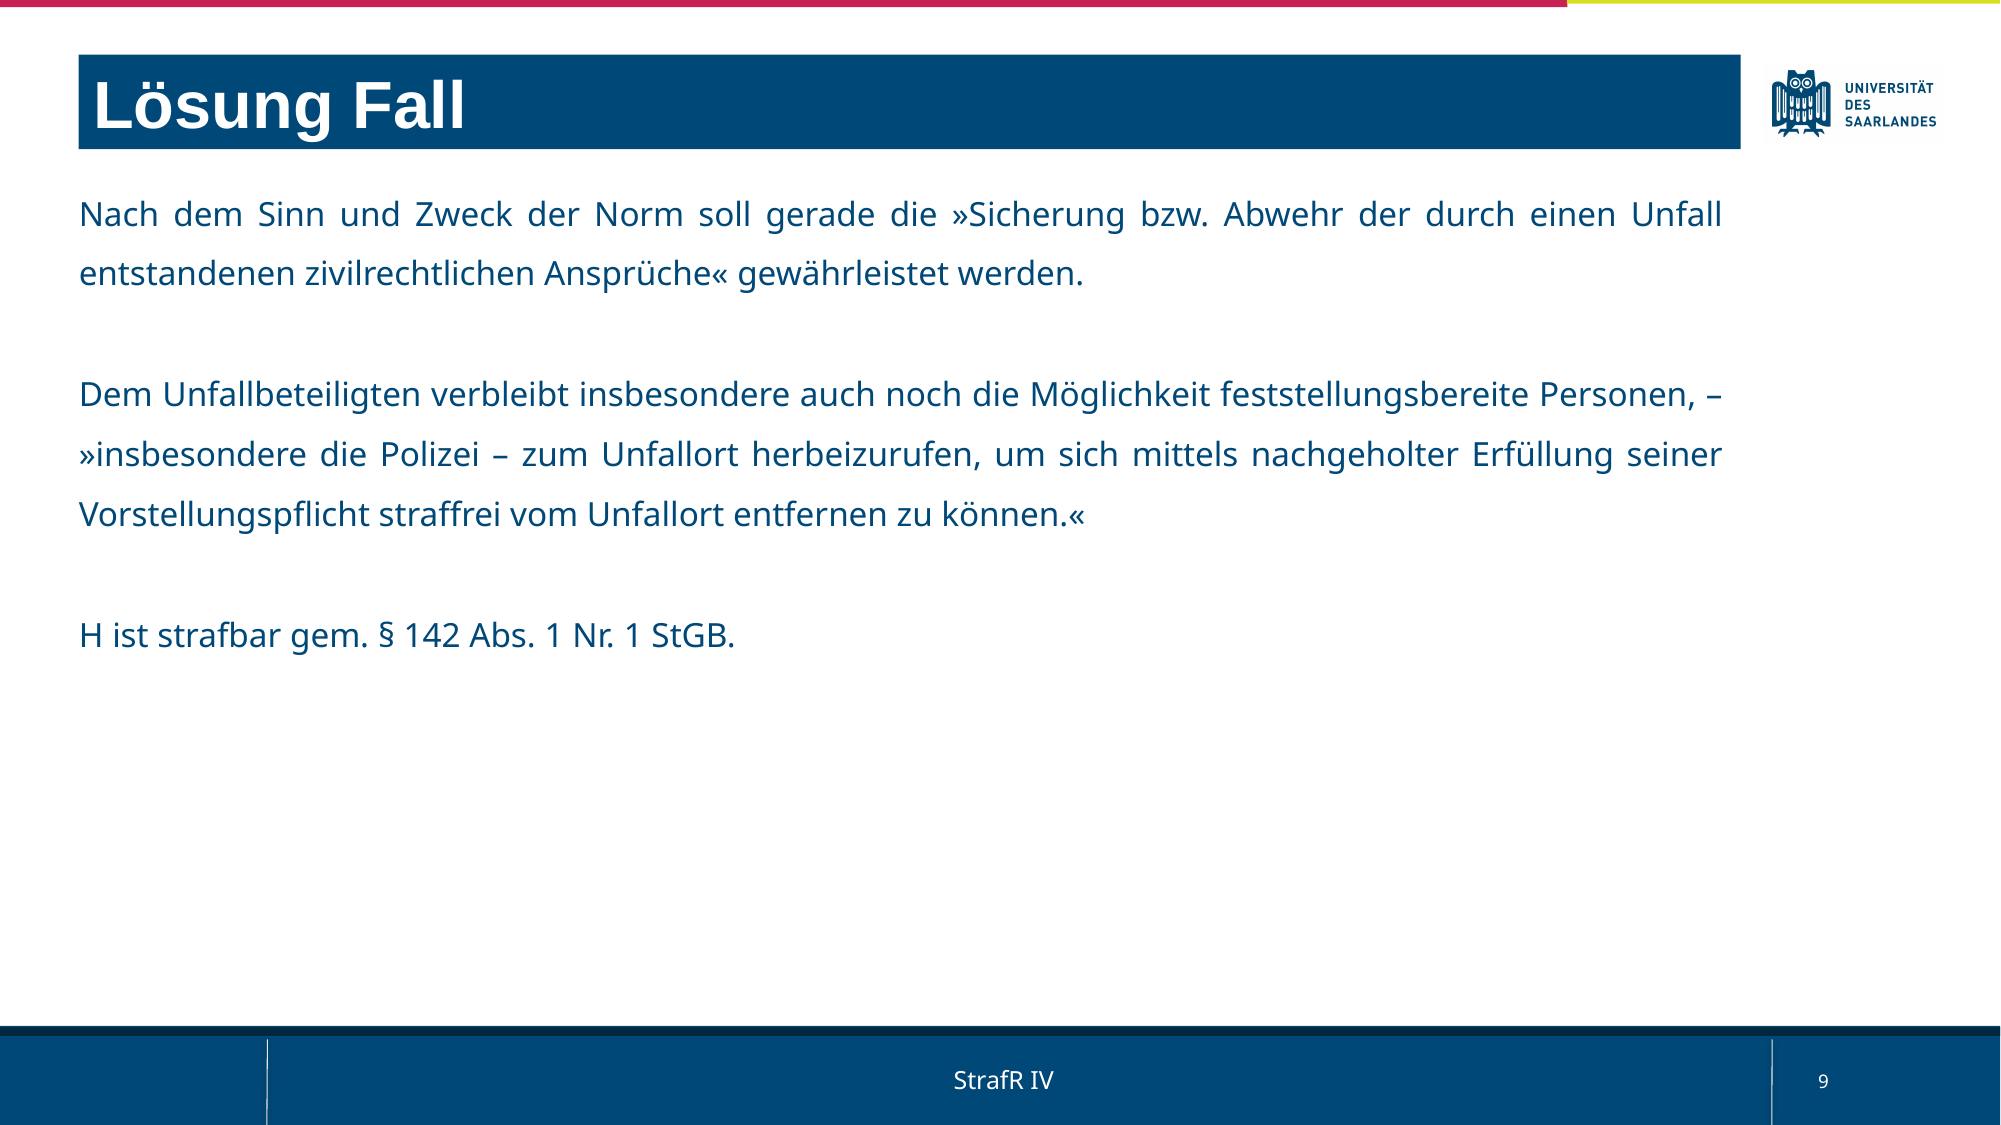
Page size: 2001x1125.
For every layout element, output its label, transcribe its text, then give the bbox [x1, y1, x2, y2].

slide_number 9 [1803, 1052, 2000, 1113]
picture [1763, 63, 1945, 144]
text_box StrafR IV [266, 1057, 1741, 1118]
list Nach dem Sinn und Zweck der Norm soll gerade die »Sicherung bzw. Abwehr der durch einen Unfall entstandenen zivilrechtlichen Ansprüche« gewährleistet werden. Dem Unfallbeteiligten verbleibt insbesondere auch noch die Möglichkeit feststellungsbereite Personen, – »insbesondere die Polizei – zum Unfallort herbeizurufen, um sich mittels nachgeholter Erfüllung seiner Vorstellungspflicht straffrei vom Unfallort entfernen zu können.« H ist strafbar gem. § 142 Abs. 1 Nr. 1 StGB. [78, 165, 1741, 903]
text_box Lösung Fall [78, 54, 1741, 150]
